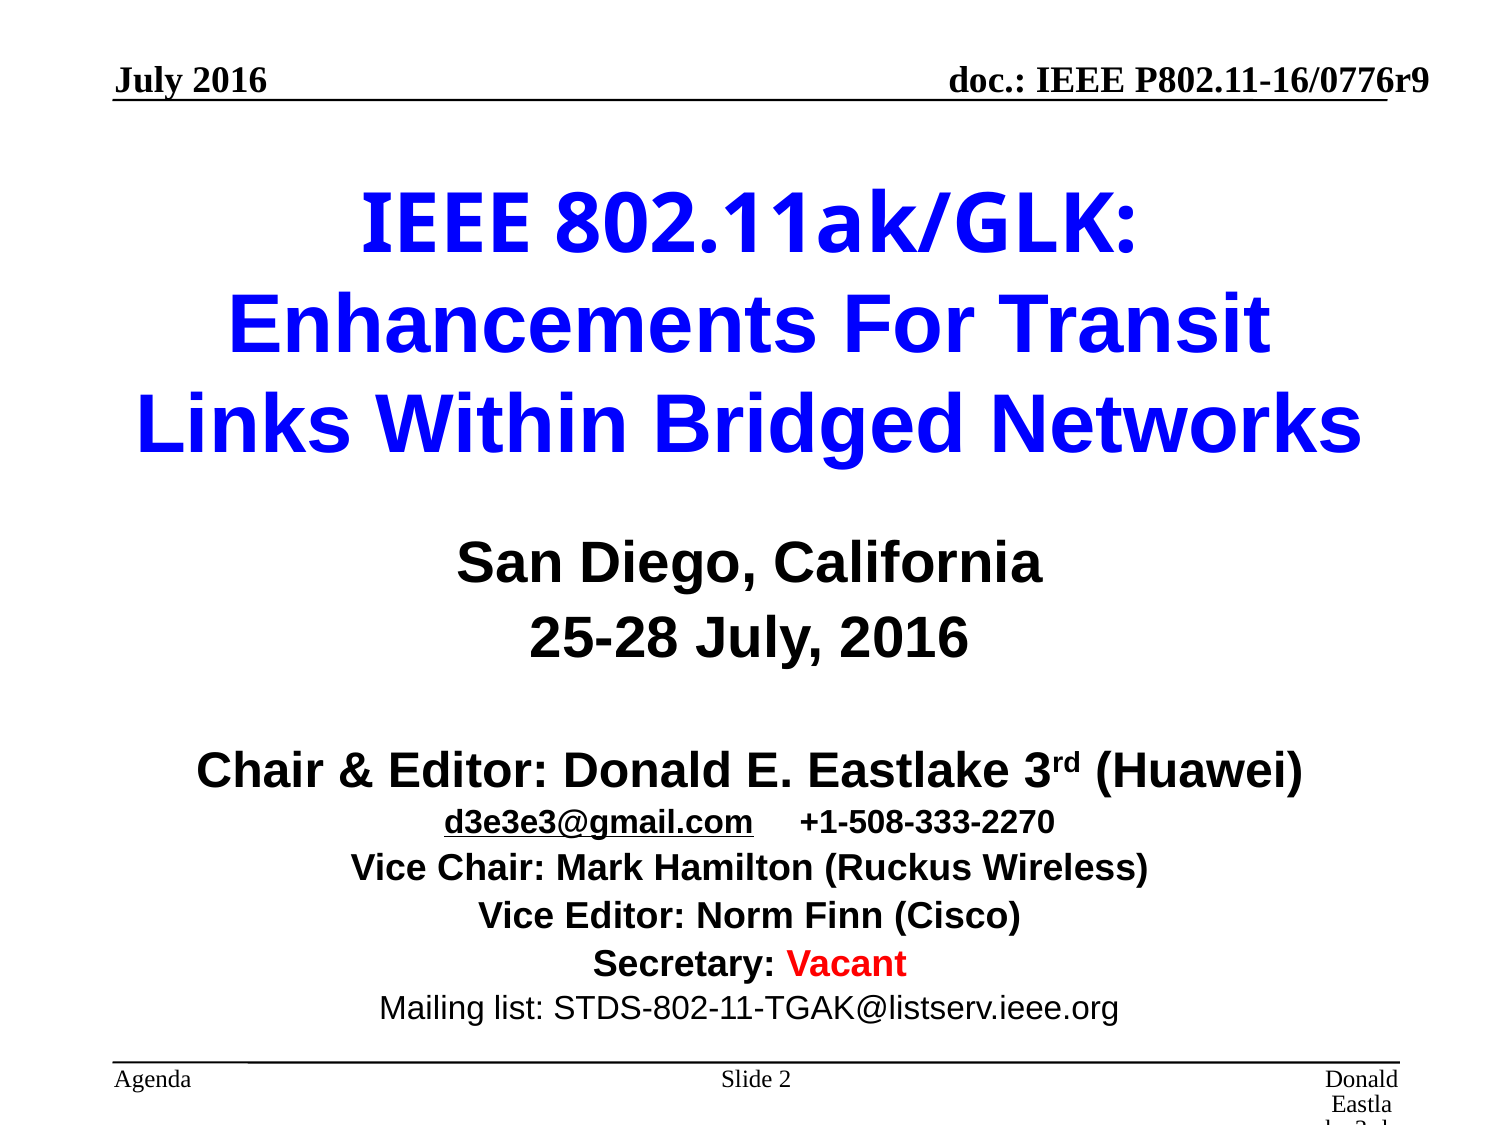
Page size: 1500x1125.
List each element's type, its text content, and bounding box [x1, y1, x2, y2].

title IEEE 802.11ak/GLK: Enhancements For Transit Links Within Bridged Networks [112, 125, 1388, 513]
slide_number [114, 54, 290, 100]
footer Donald Eastlake 3rd, Huawei Technologies [1325, 1062, 1402, 1093]
slide_number Slide 2 [712, 1075, 800, 1093]
list San Diego, California 25-28 July, 2016 Chair & Editor: Donald E. Eastlake 3rd (Huawei) d3e3e3@gmail.com +1-508-333-2270 Vice Chair: Mark Hamilton (Ruckus Wireless) Vice Editor: Norm Finn (Cisco) Secretary: Vacant Mailing list: STDS-802-11-TGAK@listserv.ieee.org [99, 525, 1400, 1075]
